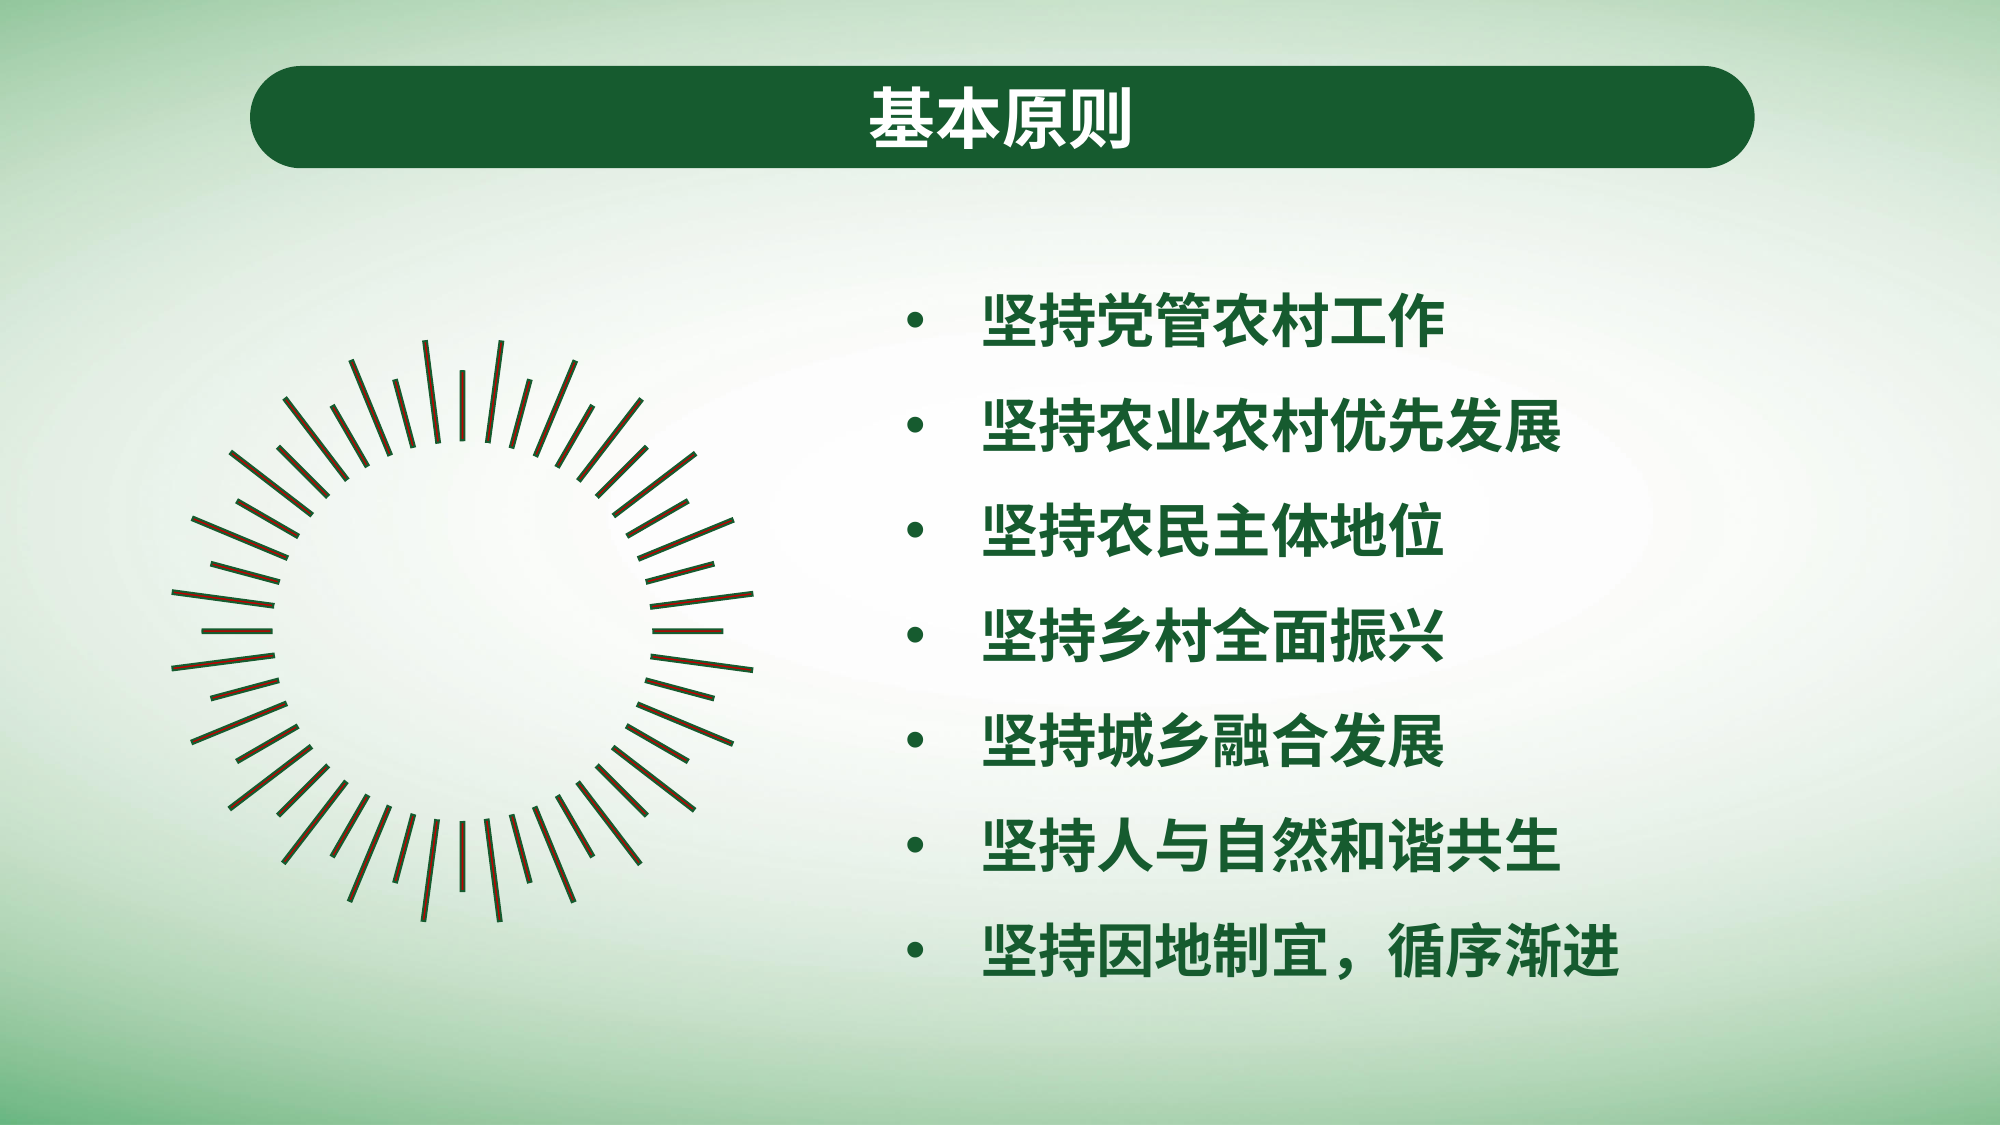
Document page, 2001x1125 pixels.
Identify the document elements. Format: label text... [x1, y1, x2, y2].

text_box [644, 677, 716, 702]
text_box [594, 763, 649, 818]
text_box [594, 444, 649, 499]
text_box [459, 820, 466, 893]
text_box [483, 818, 503, 923]
text_box [280, 779, 349, 866]
text_box [329, 403, 371, 469]
text_box [576, 397, 644, 483]
text_box [392, 378, 417, 449]
text_box [649, 653, 754, 674]
text_box [171, 589, 275, 609]
text_box [575, 780, 643, 867]
text_box [652, 628, 724, 635]
text_box [346, 804, 393, 903]
text_box [329, 793, 371, 859]
text_box [392, 813, 417, 884]
text_box [508, 813, 533, 884]
text_box [190, 515, 290, 561]
text_box [554, 793, 596, 859]
text_box [227, 743, 314, 812]
text_box [209, 560, 281, 585]
text_box [275, 444, 331, 500]
picture [0, 0, 2000, 1125]
text_box [171, 652, 276, 672]
text_box [531, 805, 577, 904]
text_box [624, 723, 690, 765]
text_box [636, 517, 735, 562]
text_box [282, 396, 350, 483]
text_box [645, 560, 716, 585]
text_box [625, 498, 690, 539]
text_box [554, 403, 596, 469]
text_box [484, 340, 505, 444]
text_box 基本原则 [249, 64, 1756, 170]
text_box [508, 378, 533, 450]
text_box [610, 744, 697, 813]
text_box [459, 370, 466, 442]
text_box 坚持党管农村工作 坚持农业农村优先发展 坚持农民主体地位 坚持乡村全面振兴 坚持城乡融合发展 坚持人与自然和谐共生 坚持因地制宜，循序渐进 [890, 242, 1734, 992]
text_box [532, 359, 579, 458]
text_box [209, 677, 280, 702]
text_box [422, 339, 442, 445]
text_box [611, 450, 698, 519]
text_box [275, 763, 331, 818]
text_box [228, 449, 315, 518]
text_box [348, 358, 393, 457]
text_box [235, 723, 300, 765]
text_box [635, 701, 735, 747]
text_box [190, 700, 289, 746]
text_box [201, 628, 273, 635]
text_box [420, 818, 441, 923]
text_box [235, 498, 301, 540]
text_box [649, 590, 754, 610]
